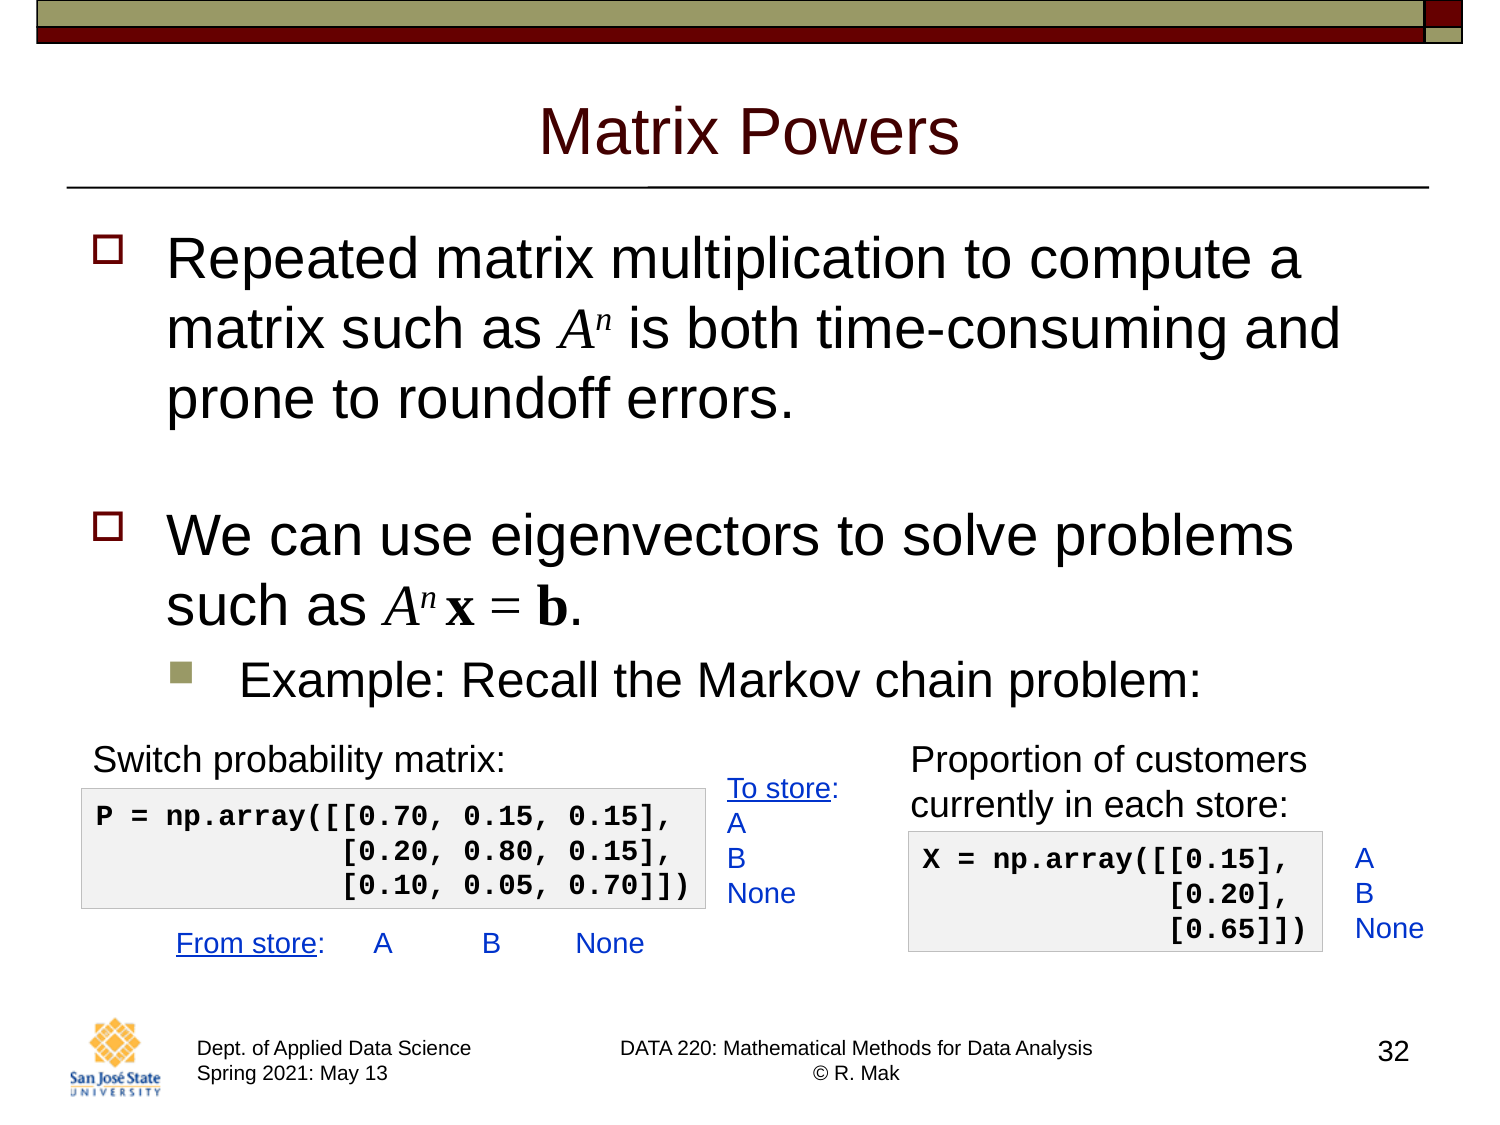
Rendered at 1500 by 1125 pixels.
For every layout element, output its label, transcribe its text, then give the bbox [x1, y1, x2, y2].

list Repeated matrix multiplication to compute a matrix such as An is both time-consuming and prone to roundoff errors. We can use eigenvectors to solve problems such as An x = b. Example: Recall the Markov chain problem: [75, 212, 1425, 698]
picture [60, 1012, 166, 1112]
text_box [74, 727, 855, 968]
slide_number 32 [1305, 1025, 1425, 1100]
title Matrix Powers [75, 67, 1425, 175]
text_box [893, 727, 1440, 954]
